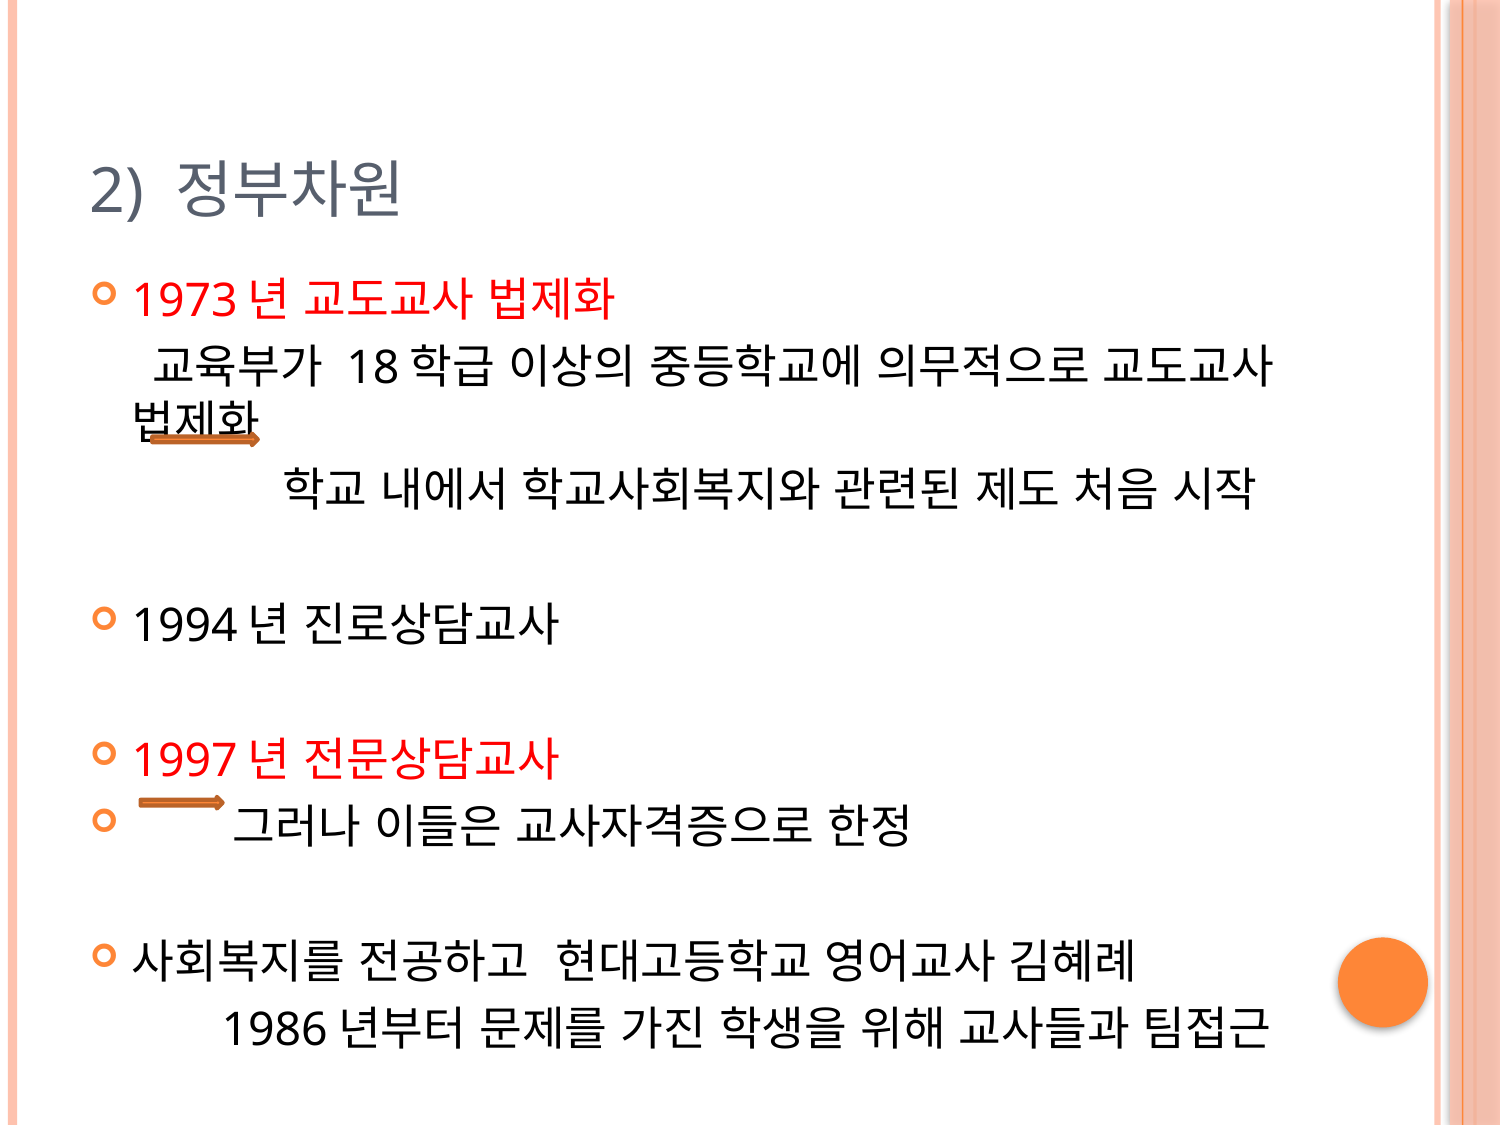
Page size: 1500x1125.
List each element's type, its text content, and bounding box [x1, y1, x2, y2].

list 1973년 교도교사 법제화 교육부가 18학급 이상의 중등학교에 의무적으로 교도교사 법제화 학교 내에서 학교사회복지와 관련된 제도 처음 시작 1994년 진로상담교사 1997년 전문상담교사 그러나 이들은 교사자격증으로 한정 사회복지를 전공하고 현대고등학교 영어교사 김혜례 1986년부터 문제를 가진 학생을 위해 교사들과 팀접근 [75, 262, 1300, 1106]
text_box [150, 431, 260, 448]
title 2) 정부차원 [75, 45, 1300, 233]
text_box [138, 794, 225, 811]
